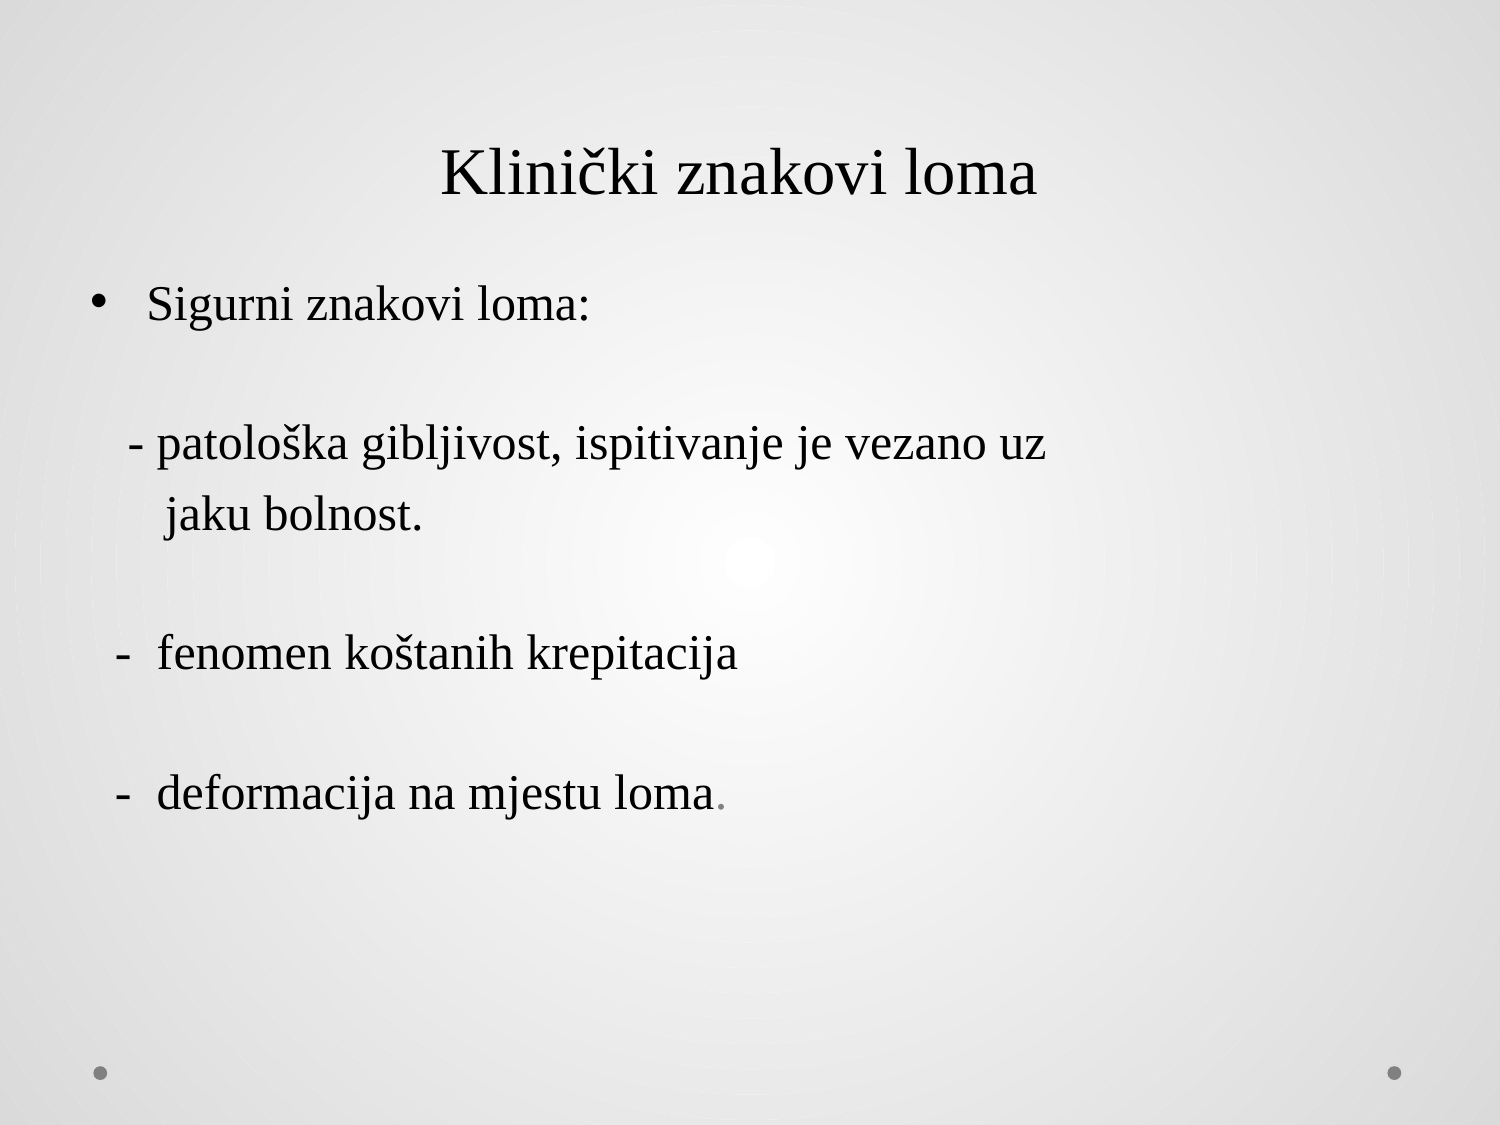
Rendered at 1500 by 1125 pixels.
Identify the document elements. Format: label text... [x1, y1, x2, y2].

title Klinički znakovi loma [64, 54, 1415, 216]
list Sigurni znakovi loma: - patološka gibljivost, ispitivanje je vezano uz jaku bolnost. - fenomen koštanih krepitacija - deformacija na mjestu loma. [75, 262, 1425, 1005]
